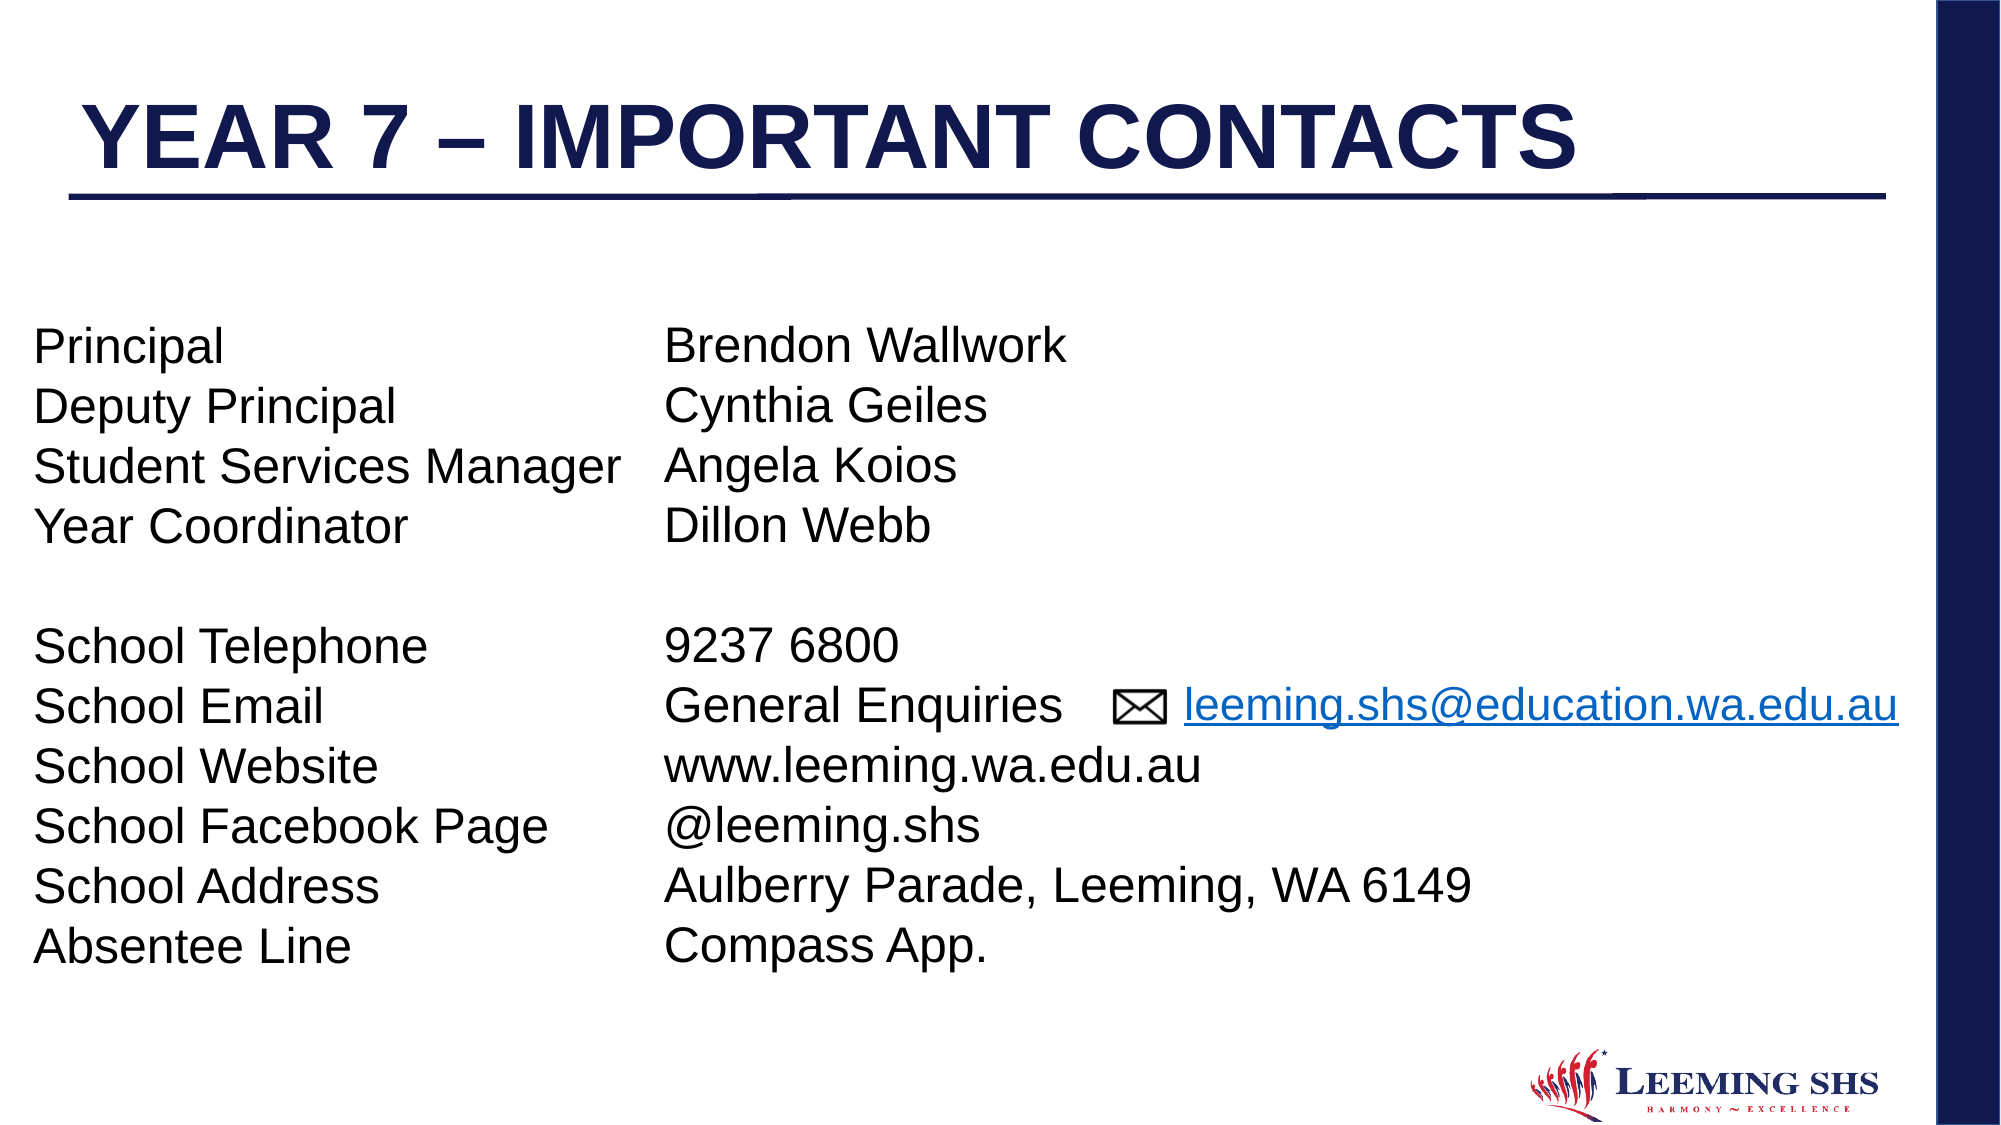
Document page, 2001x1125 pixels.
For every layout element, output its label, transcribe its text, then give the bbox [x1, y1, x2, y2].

text_box leeming.shs@education.wa.edu.au [1169, 305, 2000, 985]
text_box Brendon Wallwork Cynthia Geiles Angela Koios Dillon Webb 9237 6800 General Enquiries www.leeming.wa.edu.au @leeming.shs Aulberry Parade, Leeming, WA 6149 Compass App. [648, 305, 1532, 1031]
picture [1530, 1049, 1878, 1122]
title YEAR 7 – IMPORTANT CONTACTS [65, 50, 1791, 197]
picture [1110, 676, 1170, 736]
text_box Principal Deputy Principal Student Services Manager Year Coordinator School Telephone School Email School Website School Facebook Page School Address Absentee Line [18, 305, 648, 981]
